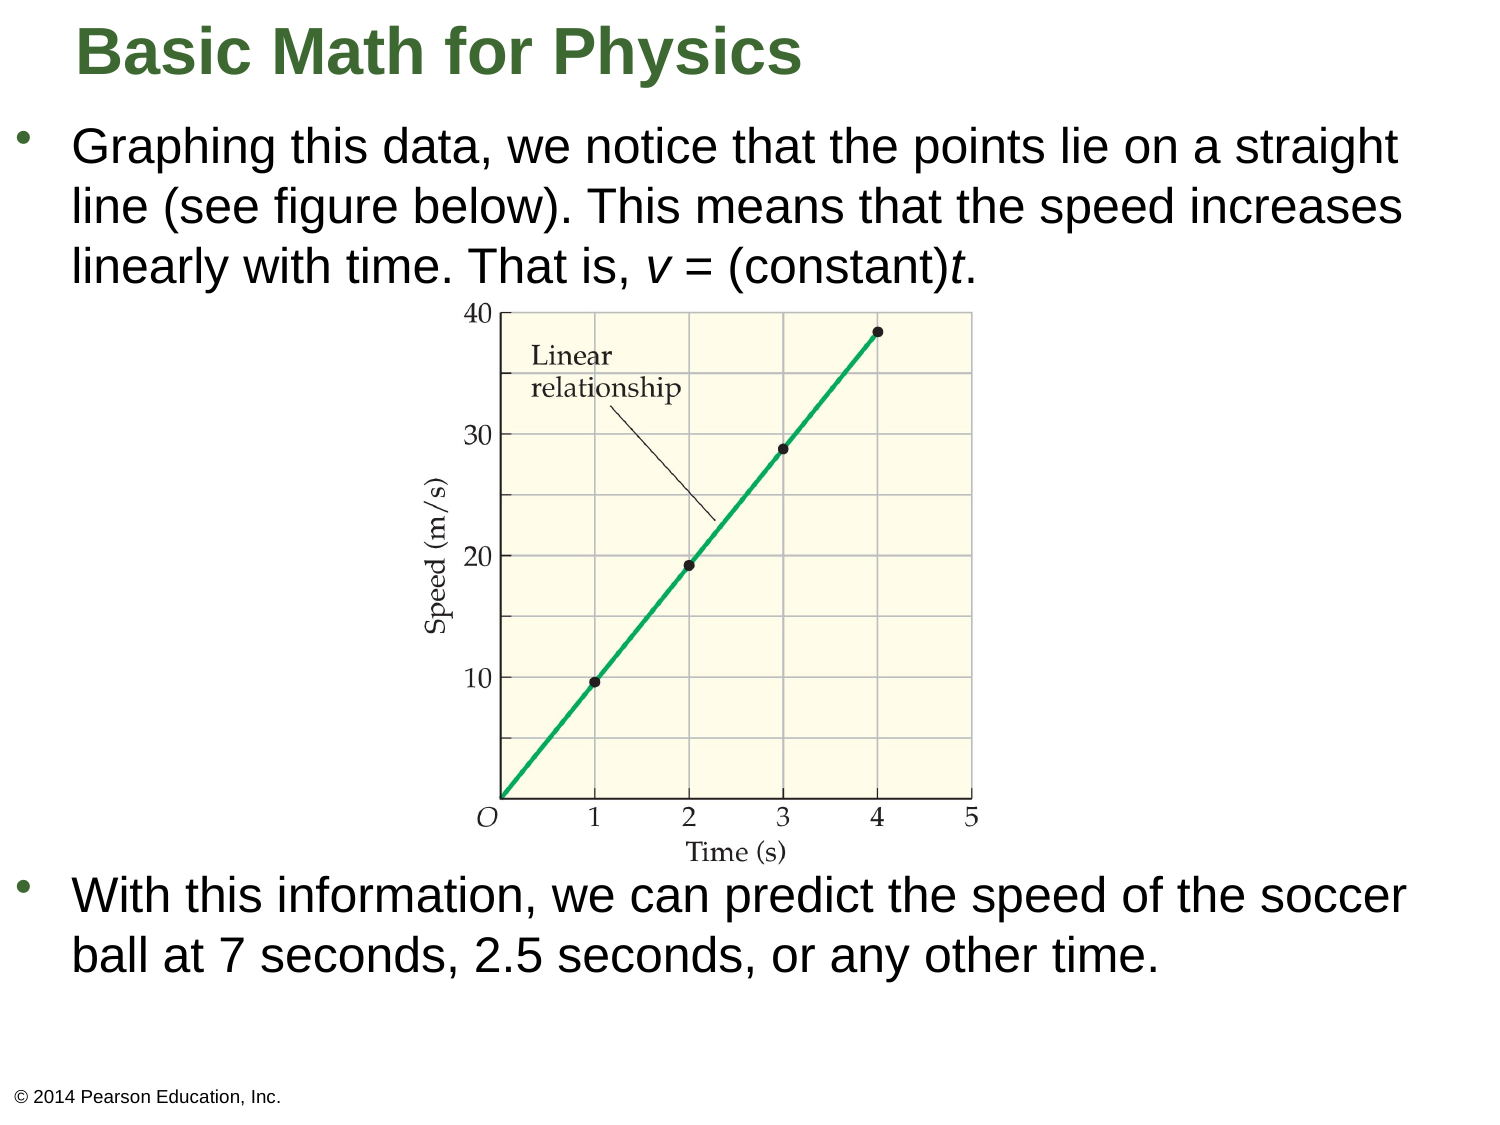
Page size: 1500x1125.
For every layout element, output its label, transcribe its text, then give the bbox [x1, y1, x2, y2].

footer © 2014 Pearson Education, Inc. [14, 1084, 900, 1115]
picture [418, 297, 983, 866]
list Graphing this data, we notice that the points lie on a straight line (see figure below). This means that the speed increases linearly with time. That is, v = (constant)t. With this information, we can predict the speed of the soccer ball at 7 seconds, 2.5 seconds, or any other time. [0, 105, 1500, 1005]
title Basic Math for Physics [0, 0, 1500, 96]
